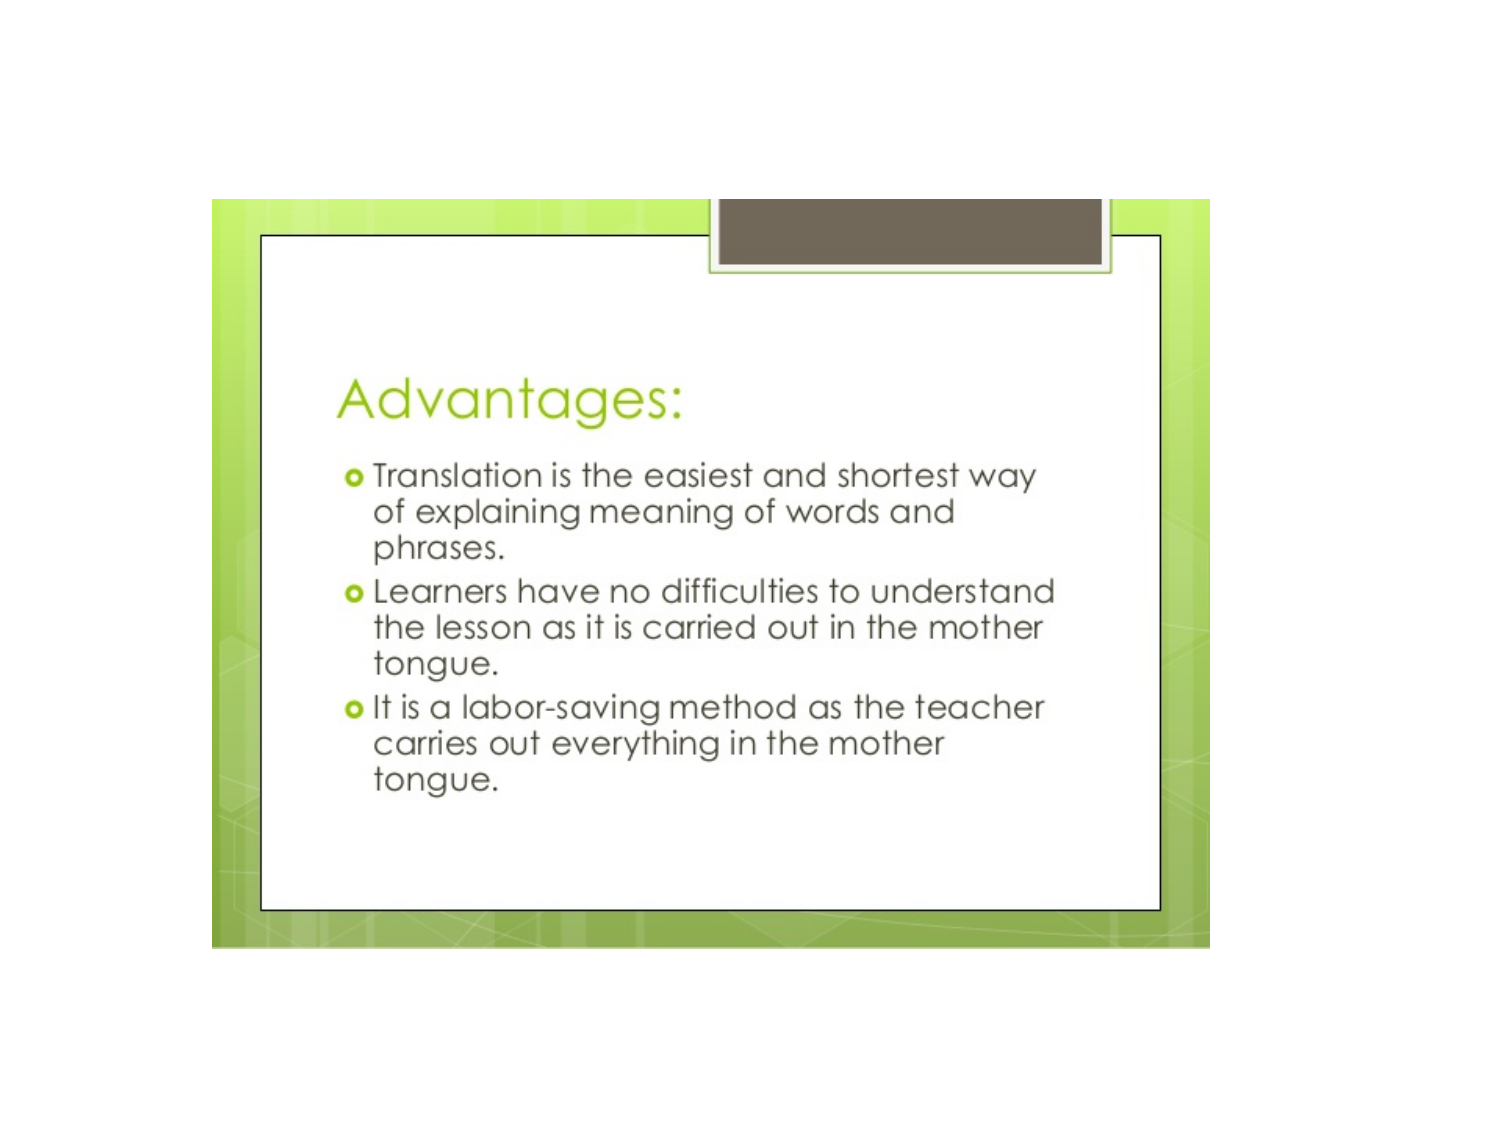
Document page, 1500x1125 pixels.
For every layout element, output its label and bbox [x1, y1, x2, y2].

picture [212, 199, 1210, 949]
